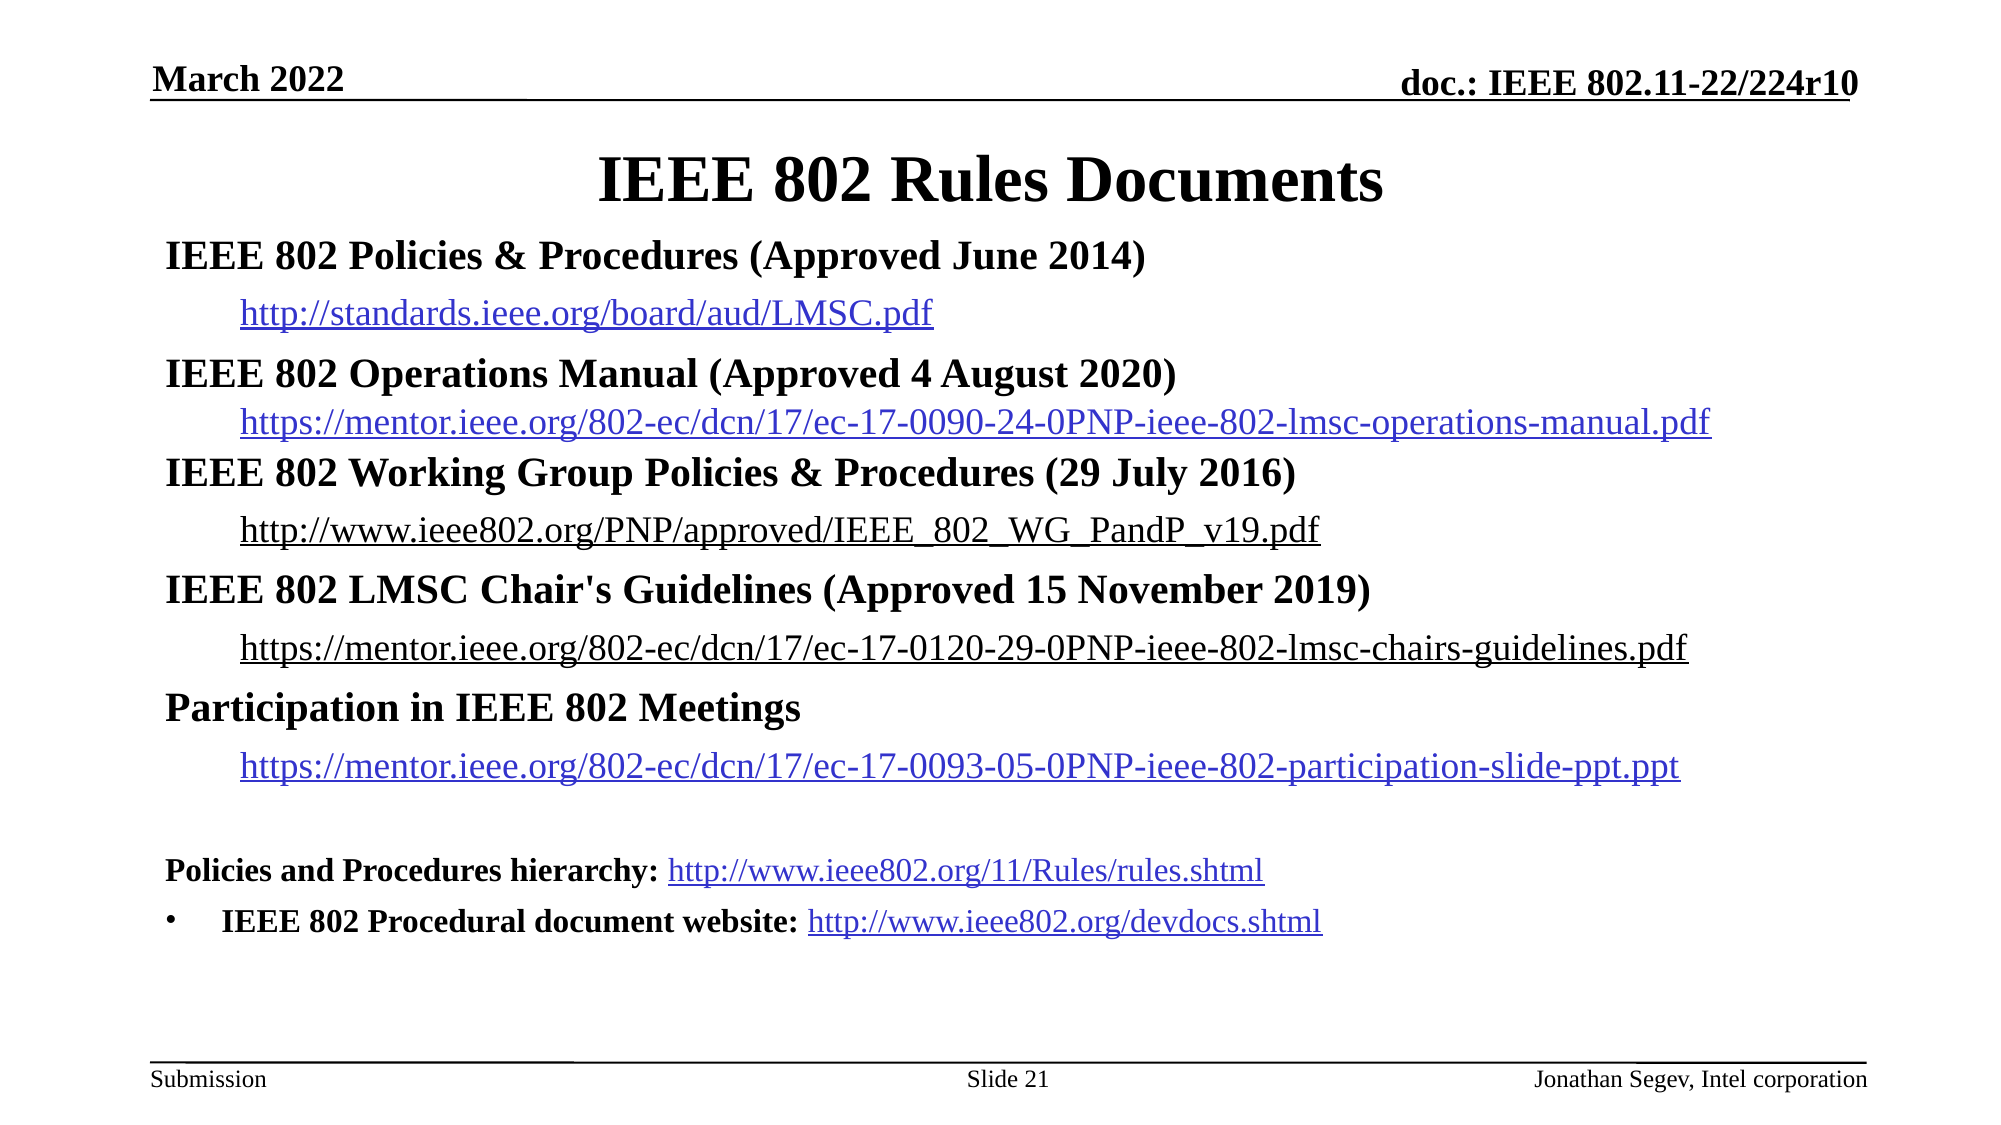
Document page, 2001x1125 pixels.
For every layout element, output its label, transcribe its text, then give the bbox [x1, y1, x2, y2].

list IEEE 802 Policies & Procedures (Approved June 2014) http://standards.ieee.org/board/aud/LMSC.pdf IEEE 802 Operations Manual (Approved 4 August 2020) https://mentor.ieee.org/802-ec/dcn/17/ec-17-0090-24-0PNP-ieee-802-lmsc-operations-manual.pdf IEEE 802 Working Group Policies & Procedures (29 July 2016) http://www.ieee802.org/PNP/approved/IEEE_802_WG_PandP_v19.pdf IEEE 802 LMSC Chair's Guidelines (Approved 15 November 2019) https://mentor.ieee.org/802-ec/dcn/17/ec-17-0120-29-0PNP-ieee-802-lmsc-chairs-guidelines.pdf Participation in IEEE 802 Meetings https://mentor.ieee.org/802-ec/dcn/17/ec-17-0093-05-0PNP-ieee-802-participation-slide-ppt.ppt Policies and Procedures hierarchy: http://www.ieee802.org/11/Rules/rules.shtml IEEE 802 Procedural document website: http://www.ieee802.org/devdocs.shtml [149, 219, 1850, 1003]
footer Jonathan Segev, Intel corporation [1171, 1061, 1869, 1093]
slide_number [152, 54, 563, 100]
slide_number Slide 21 [950, 1061, 1067, 1123]
title IEEE 802 Rules Documents [149, 112, 1850, 219]
